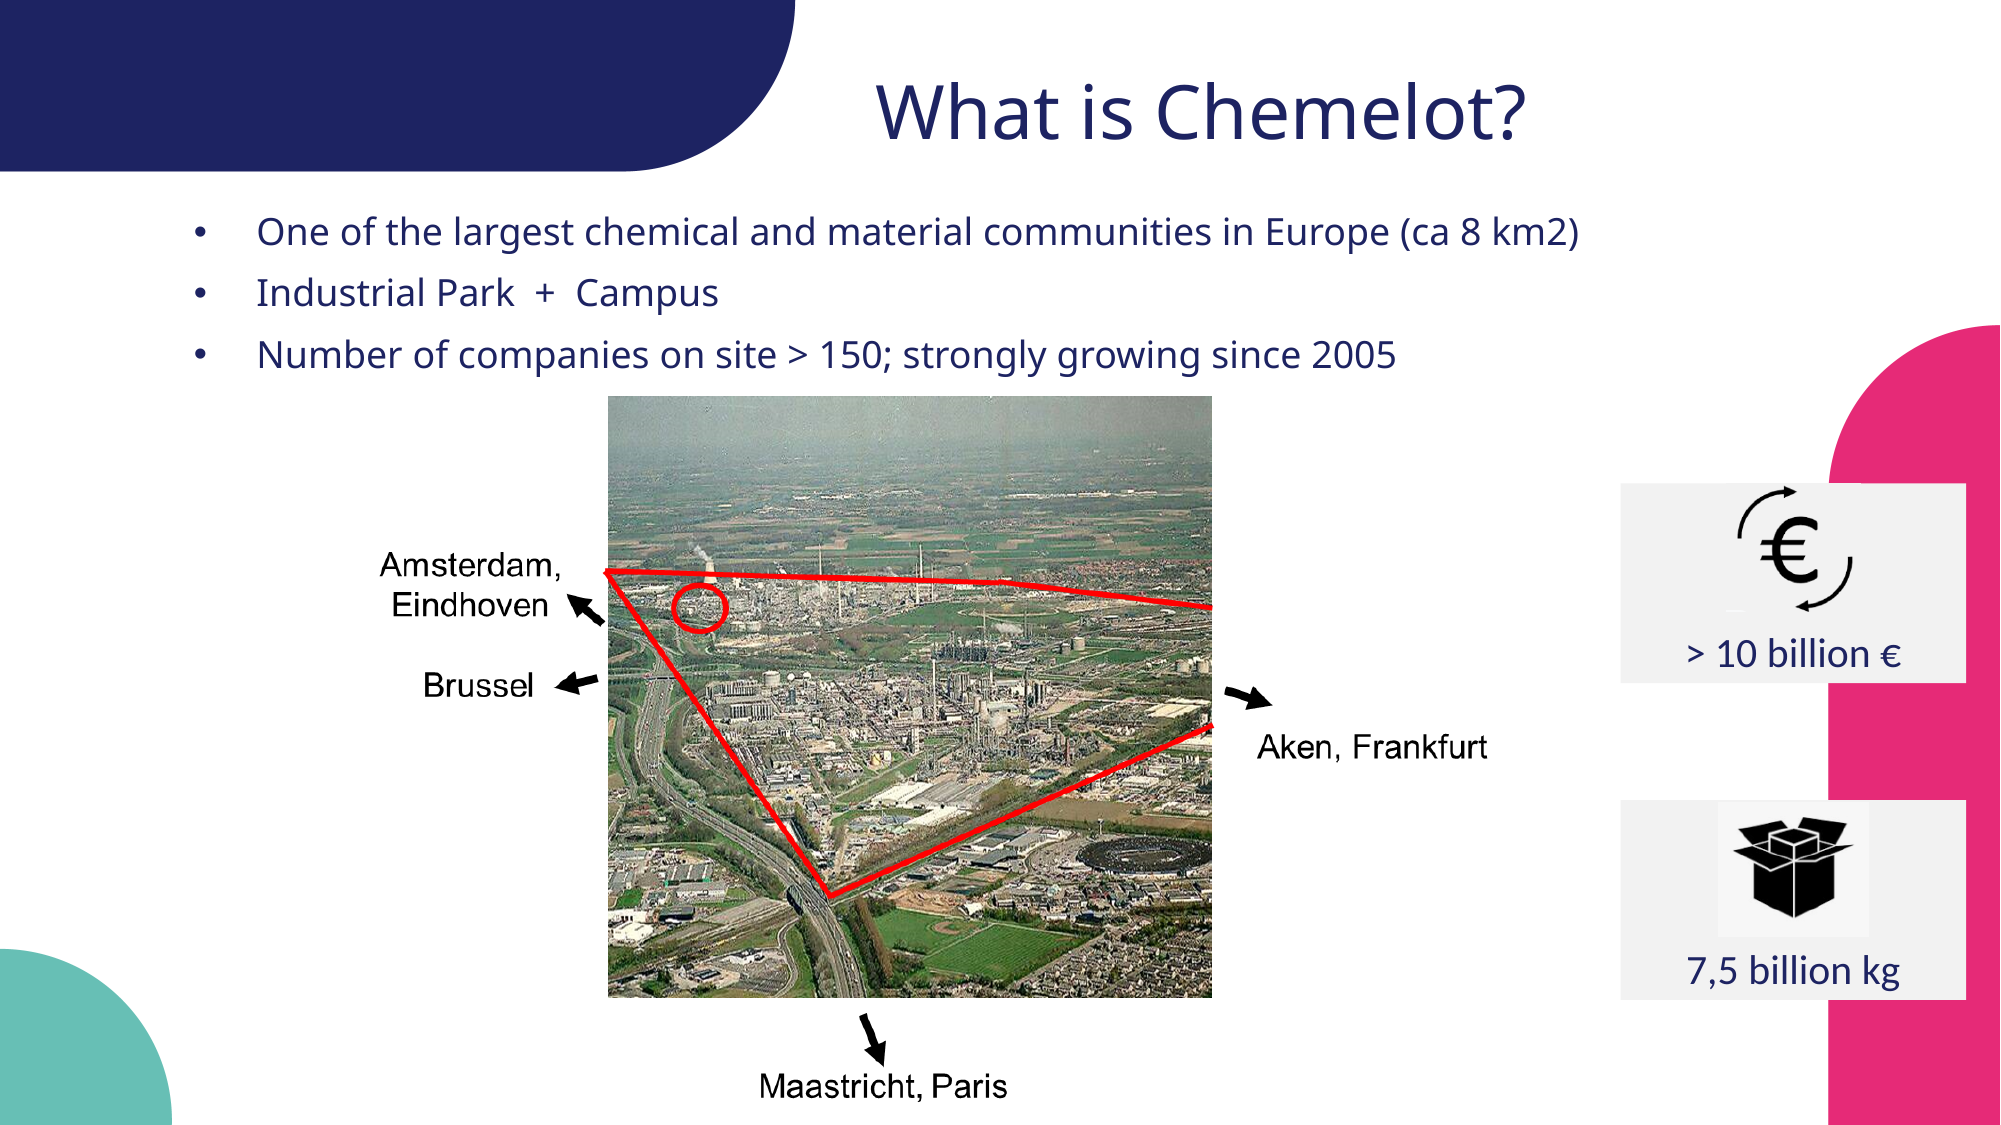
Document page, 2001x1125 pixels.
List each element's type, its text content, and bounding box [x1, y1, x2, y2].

text_box 7,5 billion kg [1620, 800, 1967, 1000]
text_box > 10 billion € [1620, 483, 1967, 684]
text_box One of the largest chemical and material communities in Europe (ca 8 km2) Industrial Park + Campus Number of companies on site > 150; strongly growing since 2005 [178, 205, 1779, 736]
title What is Chemelot? [860, 50, 1623, 181]
picture [0, 0, 2000, 1125]
